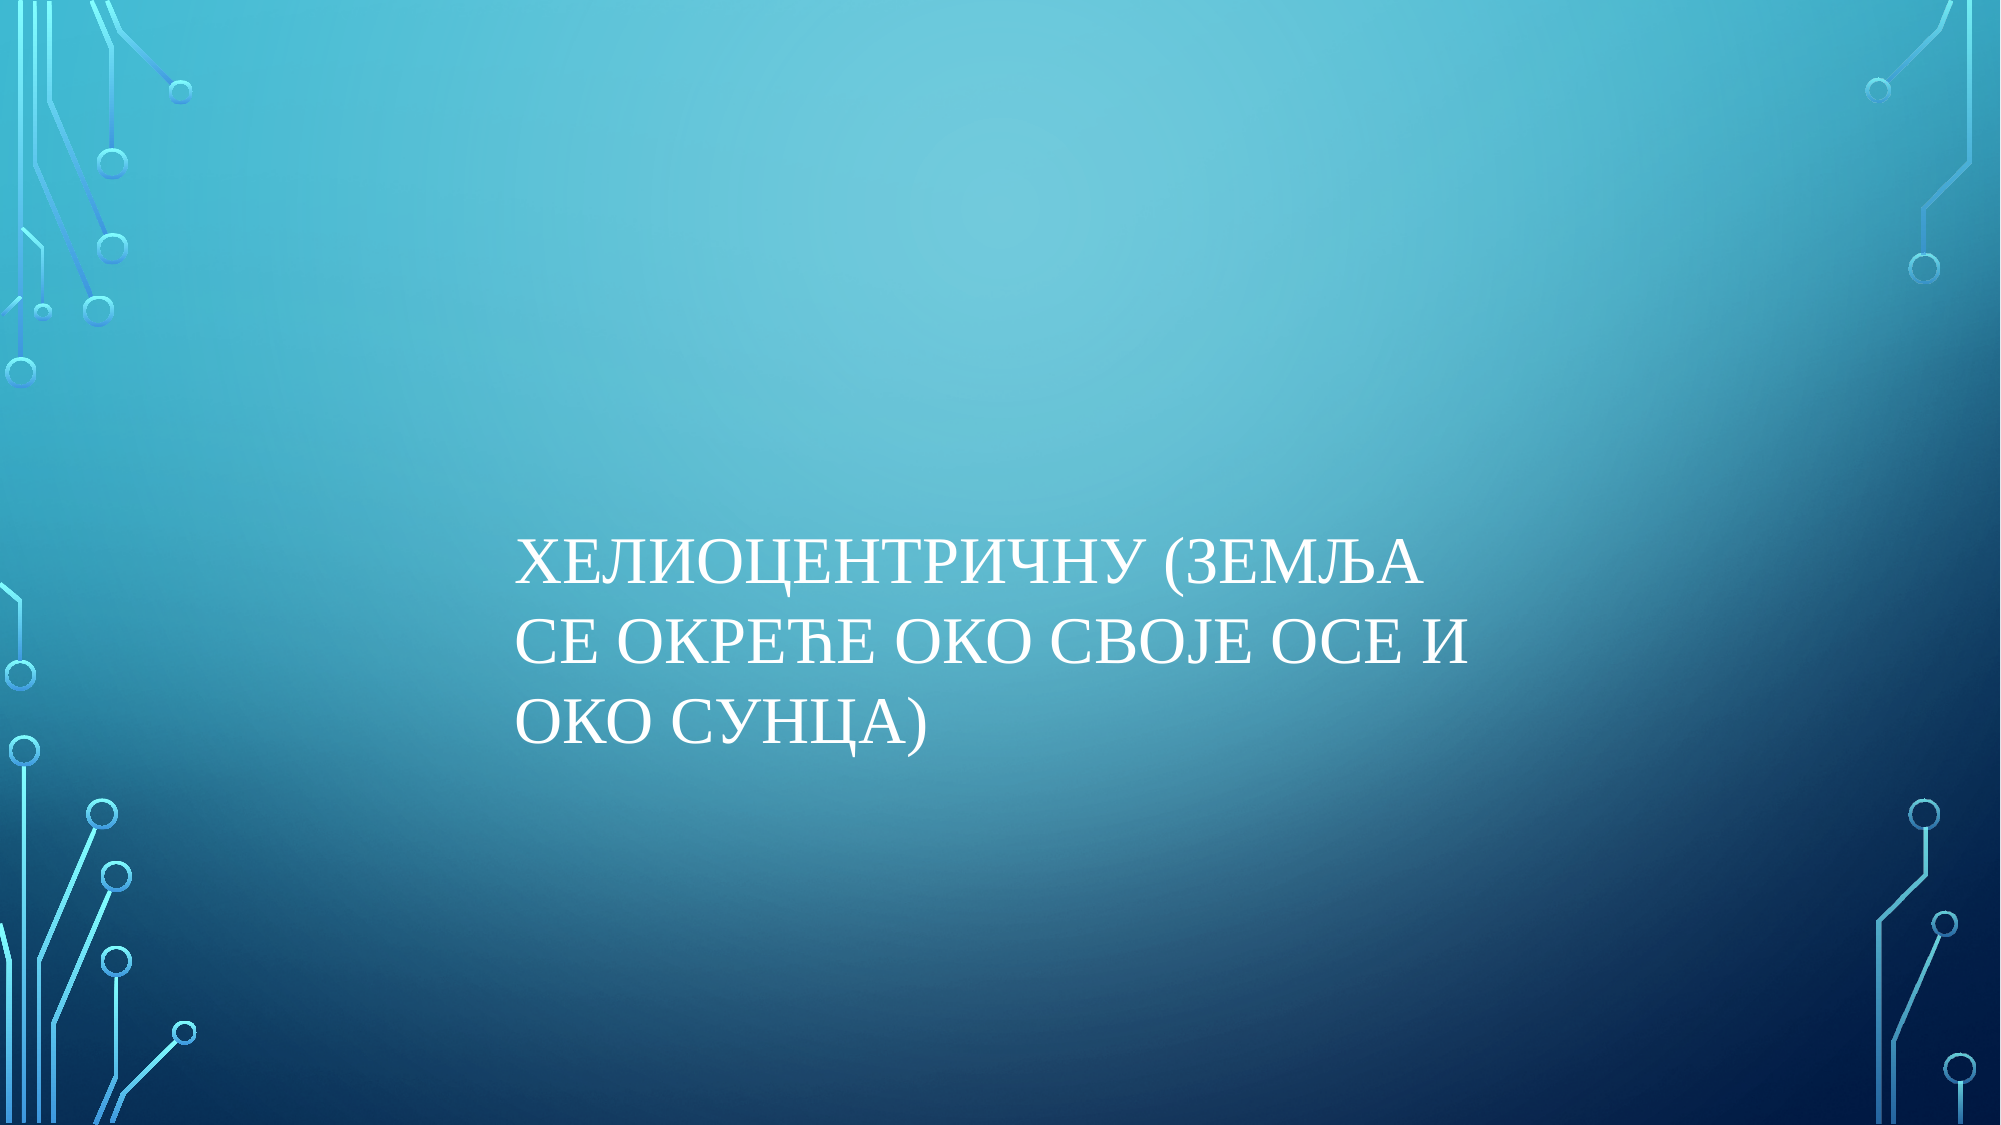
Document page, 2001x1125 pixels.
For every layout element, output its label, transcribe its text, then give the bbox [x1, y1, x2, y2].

text_box ХЕЛИОЦЕНТРИЧНУ (ЗЕМЉА СЕ ОКРЕЋЕ ОКО СВОЈЕ ОСЕ И ОКО СУНЦА) [500, 509, 1500, 764]
